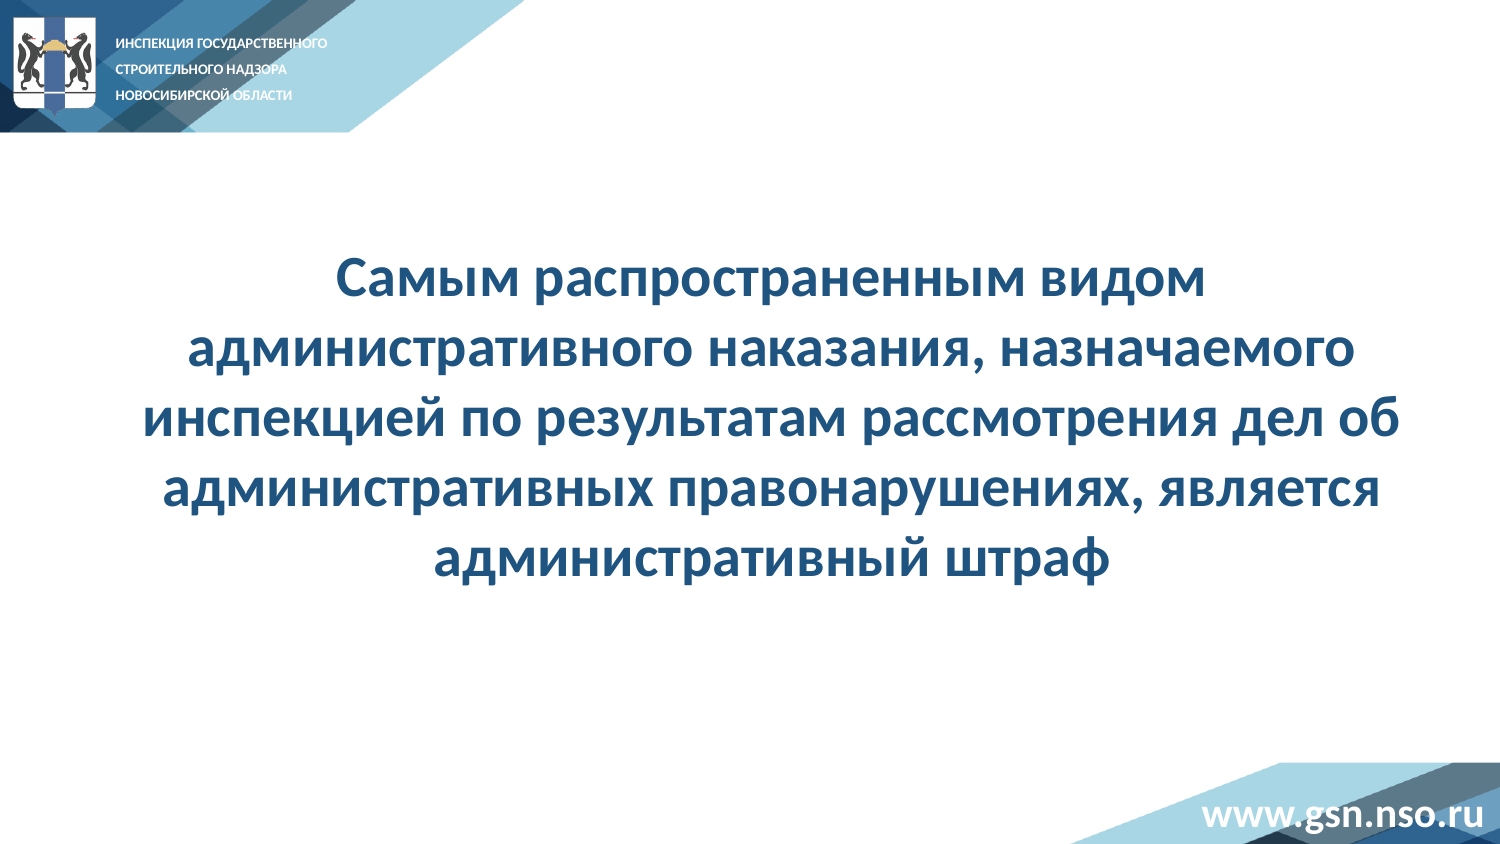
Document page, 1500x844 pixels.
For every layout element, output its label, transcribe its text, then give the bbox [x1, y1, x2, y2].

text_box www.gsn.nso.ru [1096, 778, 1500, 843]
text_box Самым распространенным видом административного наказания, назначаемого инспекцией по результатам рассмотрения дел об административных правонарушениях, является административный штраф [114, 230, 1430, 596]
picture [0, 0, 1500, 844]
text_box ИНСПЕКЦИЯ ГОСУДАРСТВЕННОГО СТРОИТЕЛЬНОГО НАДЗОРА НОВОСИБИРСКОЙ ОБЛАСТИ [100, 17, 366, 118]
